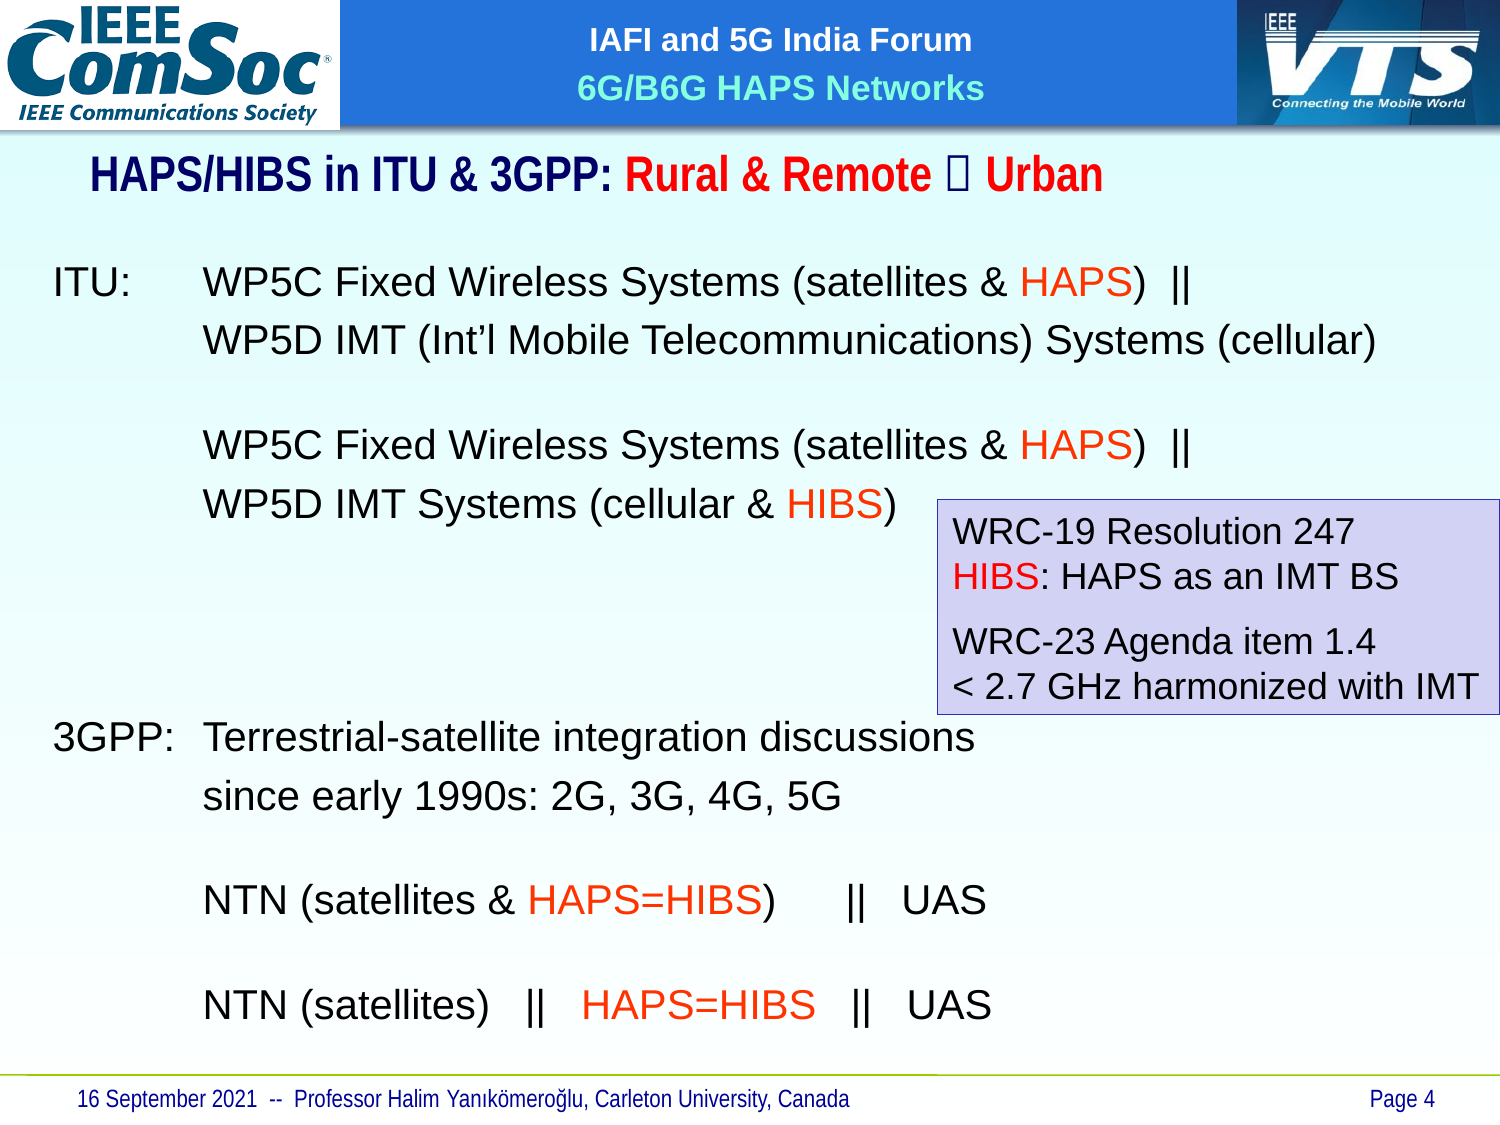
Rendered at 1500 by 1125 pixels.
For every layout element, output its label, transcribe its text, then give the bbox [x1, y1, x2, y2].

text_box [74, 137, 1113, 200]
picture [1237, 0, 1500, 125]
picture [0, 0, 340, 130]
text_box HAPS/HIBS in ITU & 3GPP: Rural & Remote  Urban [75, 134, 1475, 197]
list ITU: WP5C Fixed Wireless Systems (satellites & HAPS) || WP5D IMT (Int’l Mobile Telecommunications) Systems (cellular) WP5C Fixed Wireless Systems (satellites & HAPS) || WP5D IMT Systems (cellular & HIBS) 3GPP: Terrestrial-satellite integration discussions since early 1990s: 2G, 3G, 4G, 5G NTN (satellites & HAPS=HIBS) || UAS NTN (satellites) || HAPS=HIBS || UAS [37, 213, 1500, 1076]
text_box WRC-19 Resolution 247 HIBS: HAPS as an IMT BS WRC-23 Agenda item 1.4 < 2.7 GHz harmonized with IMT [937, 499, 1500, 715]
